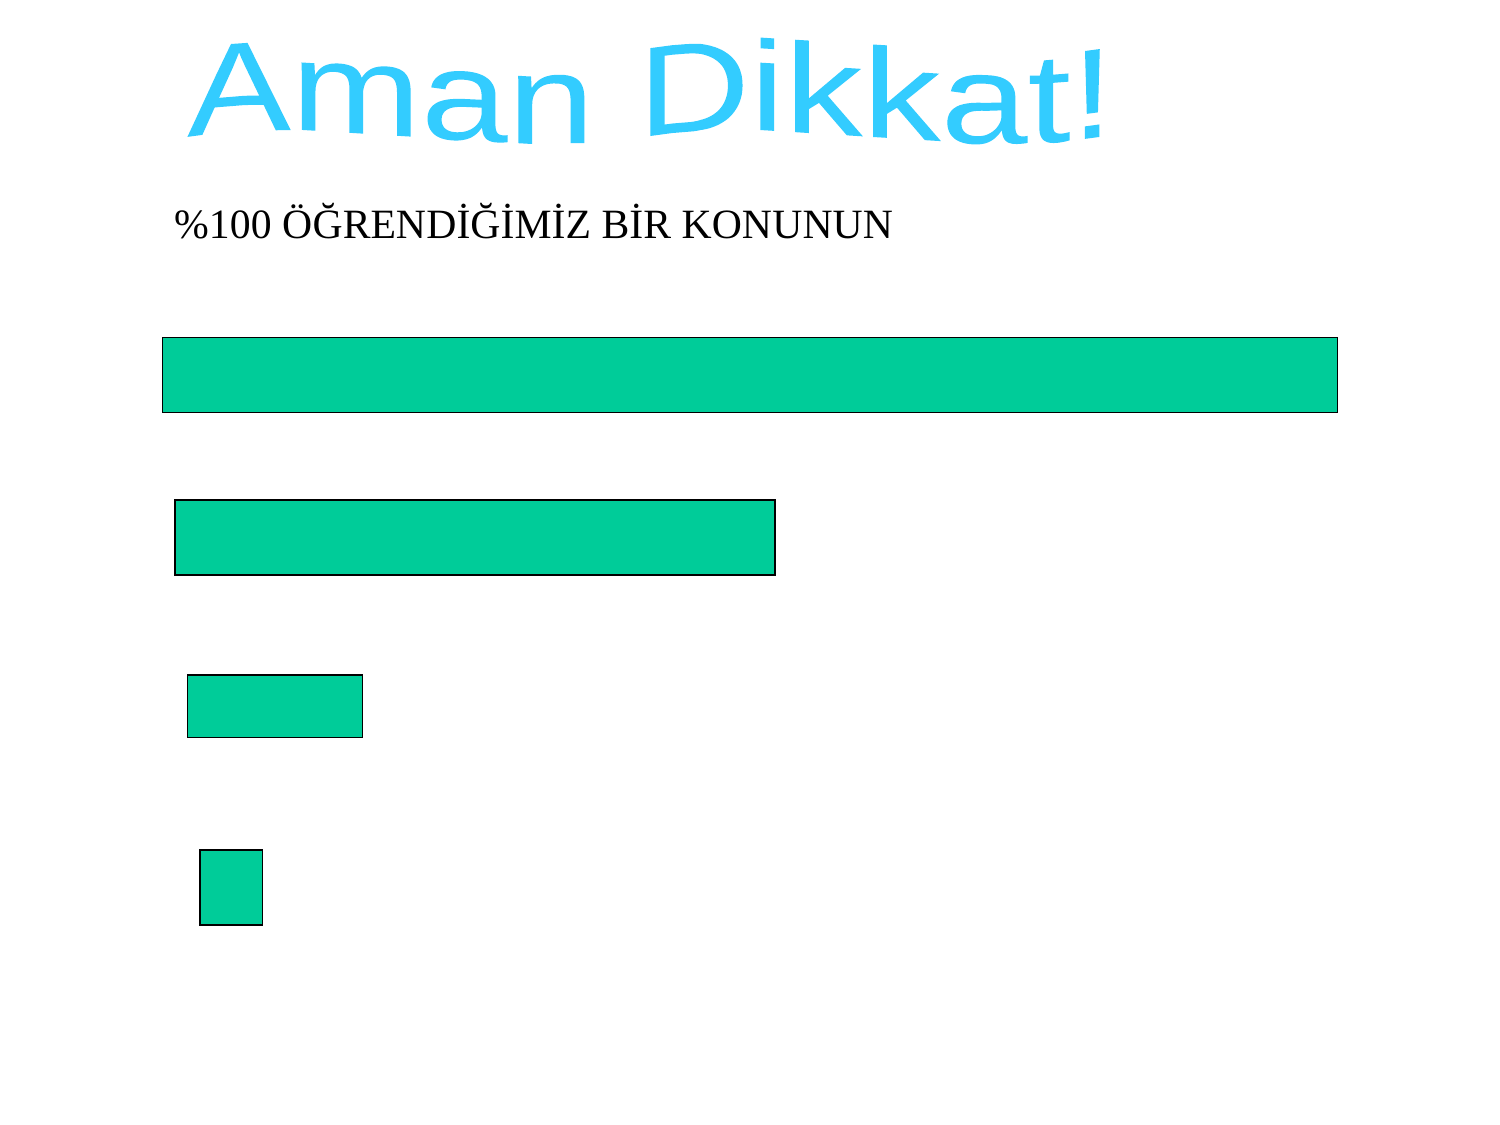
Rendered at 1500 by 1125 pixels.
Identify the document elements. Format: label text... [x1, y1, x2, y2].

text_box [162, 337, 1338, 413]
text_box [187, 674, 363, 738]
text_box [199, 849, 263, 925]
text_box [174, 499, 775, 575]
text_box %100 ÖĞRENDİĞİMİZ BİR KONUNUN [159, 189, 909, 255]
